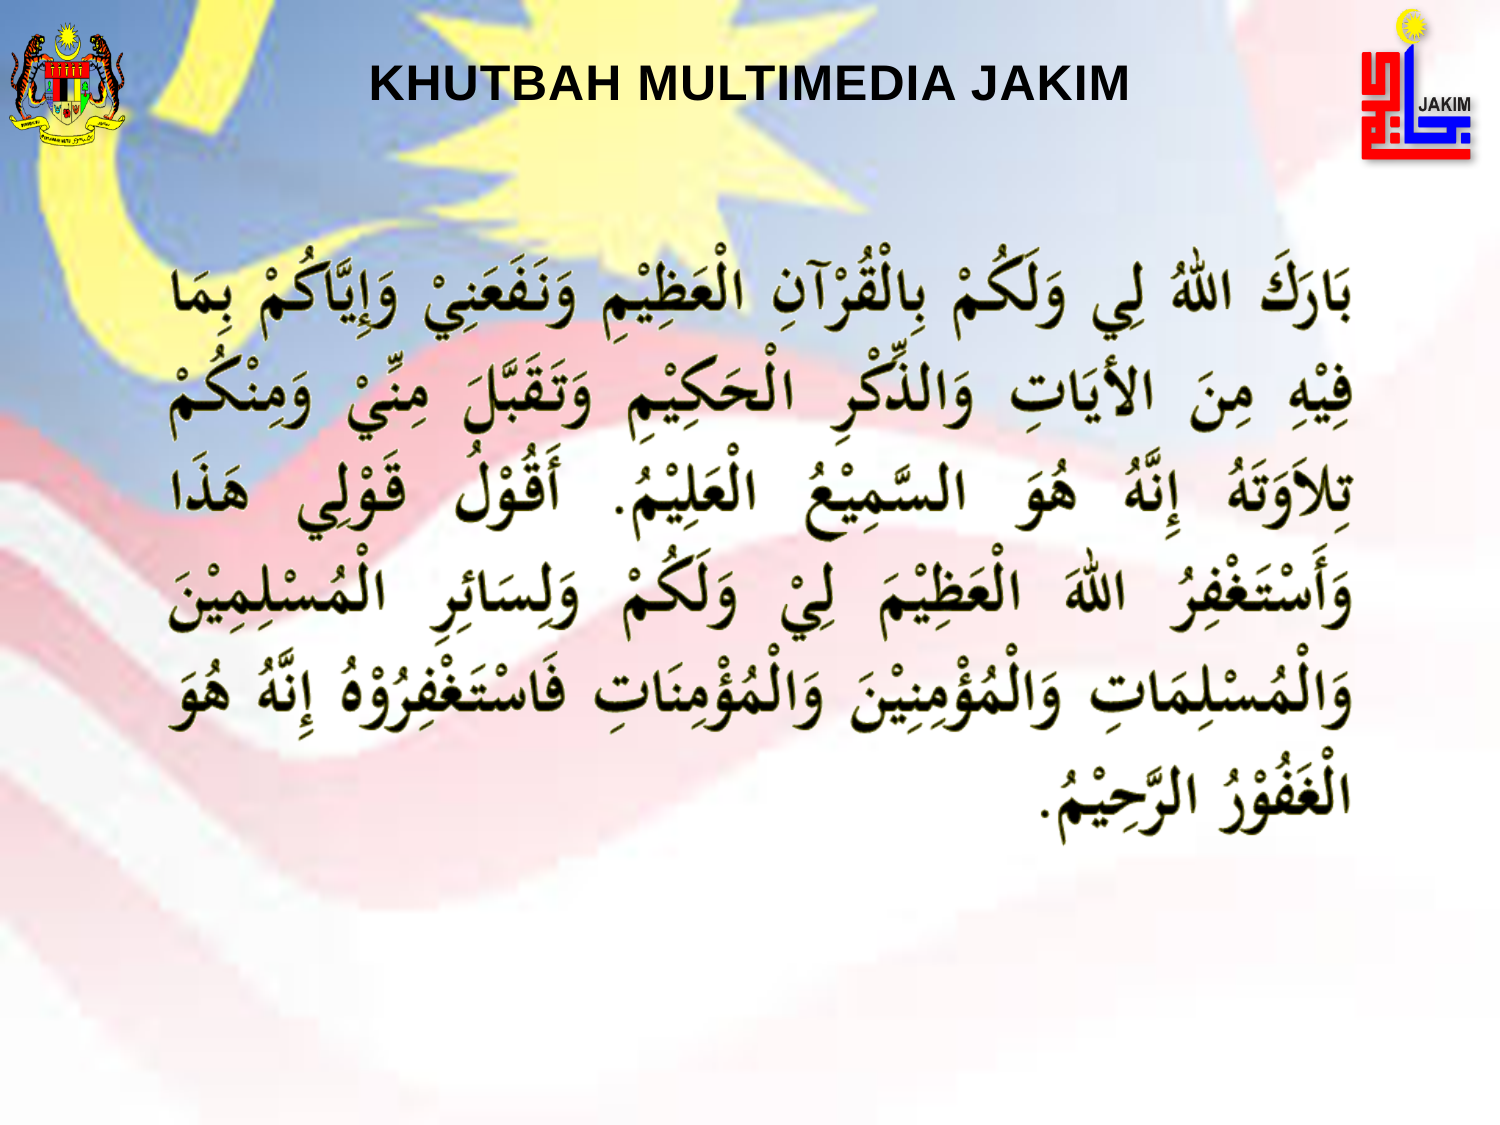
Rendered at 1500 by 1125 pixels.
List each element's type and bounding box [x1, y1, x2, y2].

text_box [5, 3, 1484, 166]
picture [0, 0, 1500, 1125]
